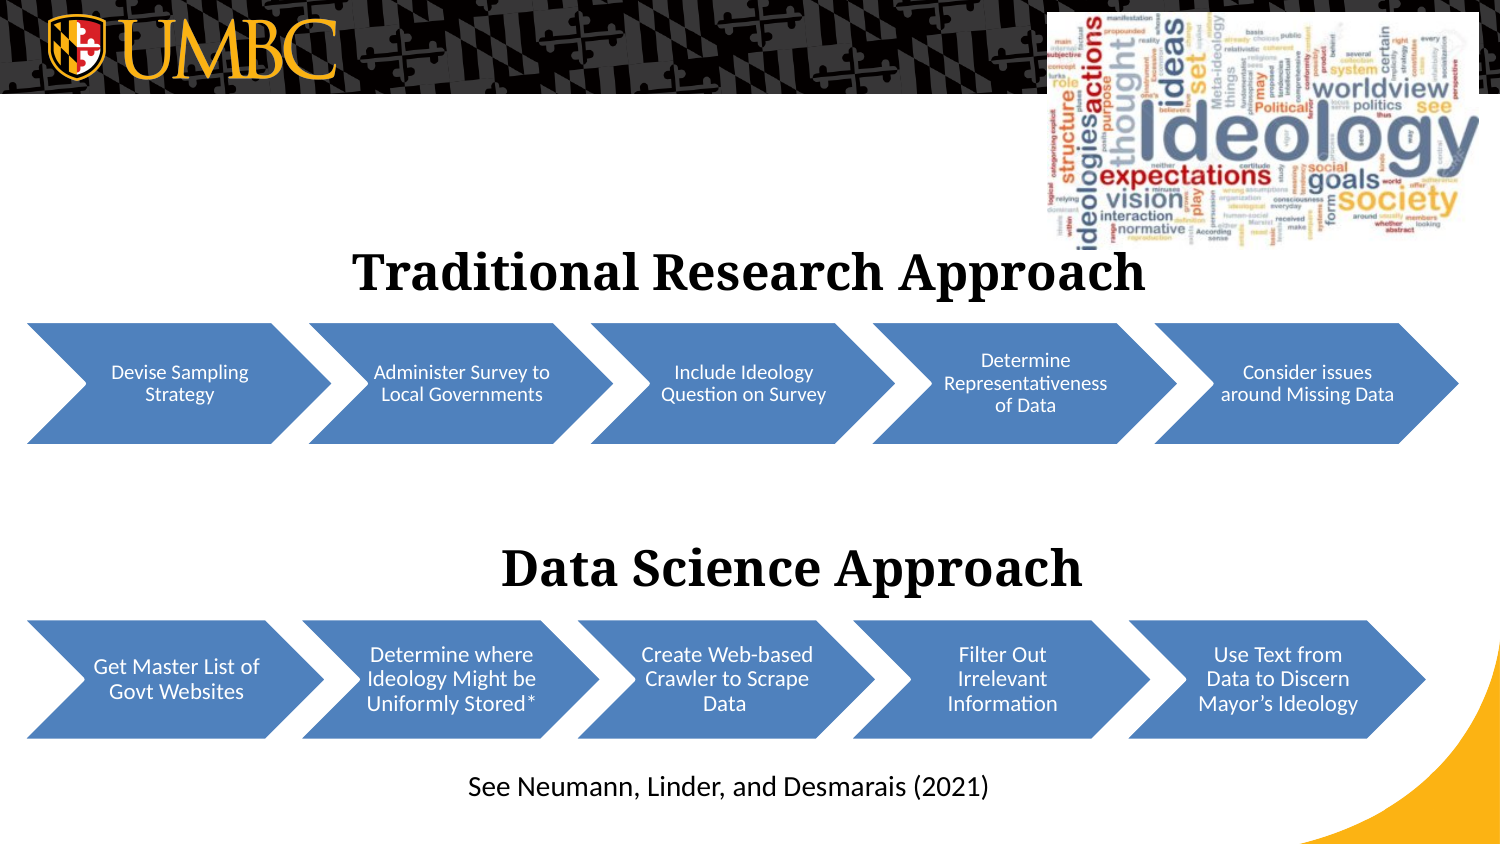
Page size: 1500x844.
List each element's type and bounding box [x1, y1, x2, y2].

text_box [20, 489, 1430, 844]
text_box [20, 207, 1463, 560]
picture [1430, 639, 1500, 844]
picture [0, 0, 1500, 251]
